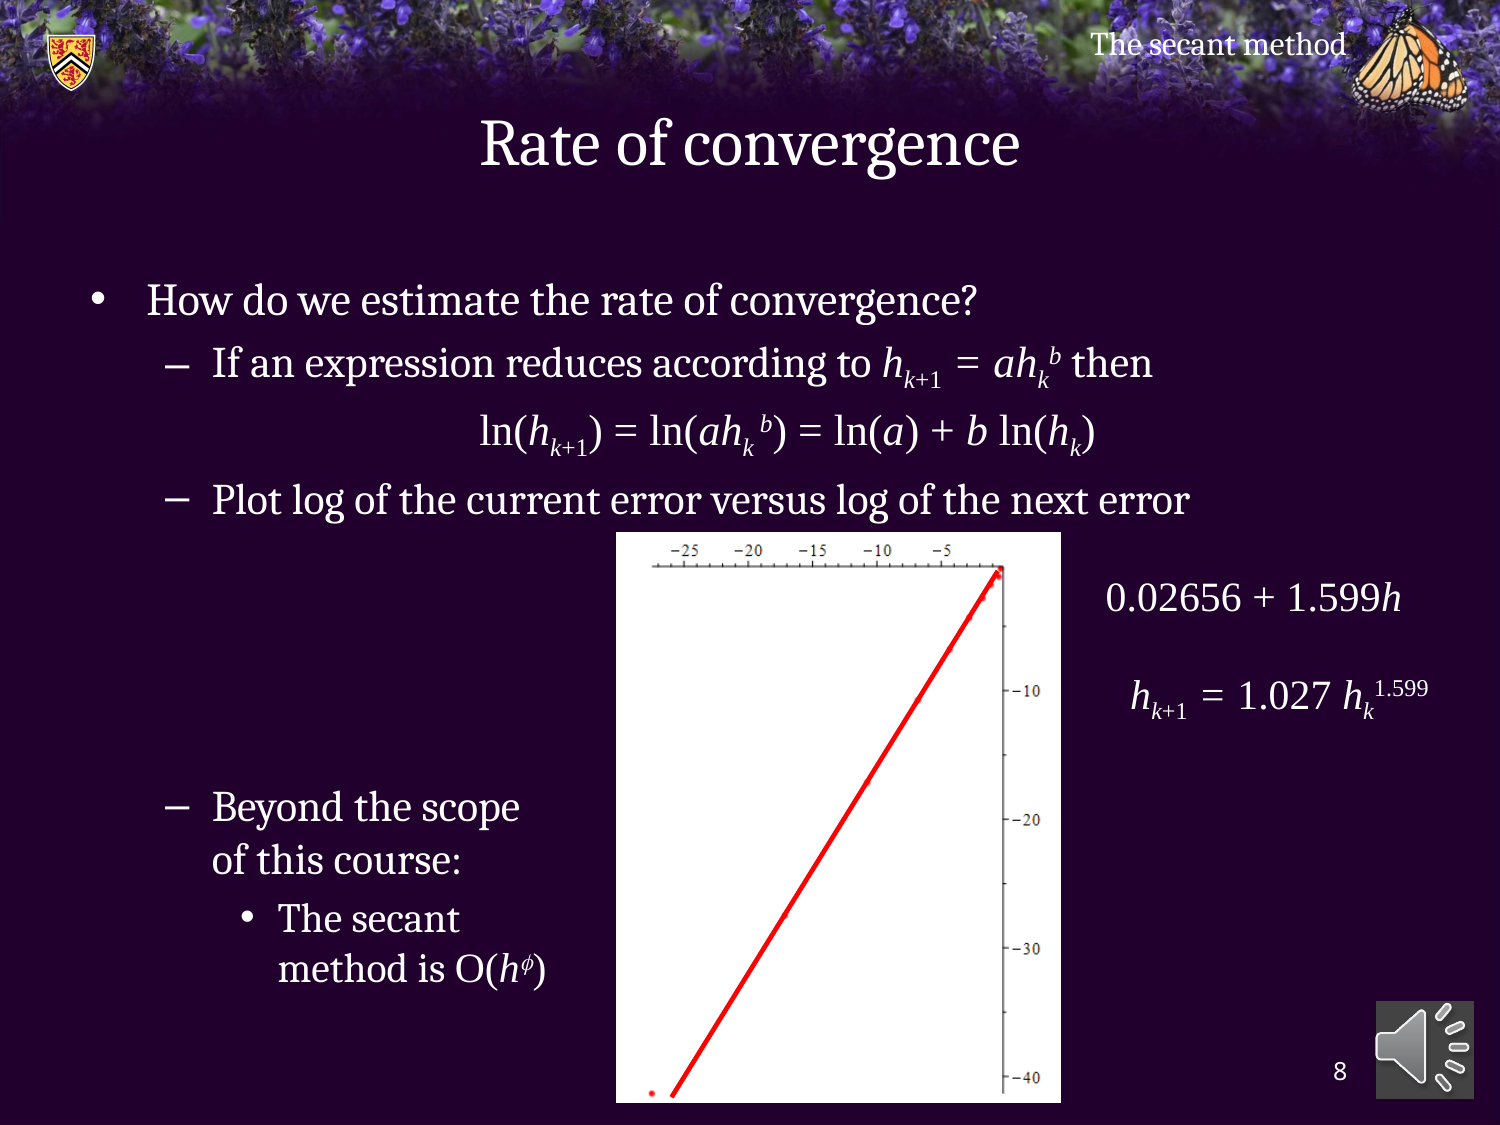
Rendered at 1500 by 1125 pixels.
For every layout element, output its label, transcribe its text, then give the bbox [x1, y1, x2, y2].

footer The secant method [320, 12, 1363, 73]
title Rate of convergence [75, 45, 1425, 233]
list How do we estimate the rate of convergence? If an expression reduces according to hk+1 = ahkb then ln(hk+1) = ln(ahk b) = ln(a) + b ln(hk) Plot log of the current error versus log of the next error Beyond the scope of this course: The secant method is O(hf) [75, 262, 1425, 1005]
picture [0, 0, 1500, 1125]
text_box hk+1 = 1.027 hk1.599 [1115, 660, 1481, 732]
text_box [671, 570, 998, 1098]
text_box 0.02656 + 1.599h [1090, 562, 1443, 628]
slide_number 8 [1187, 1042, 1363, 1103]
